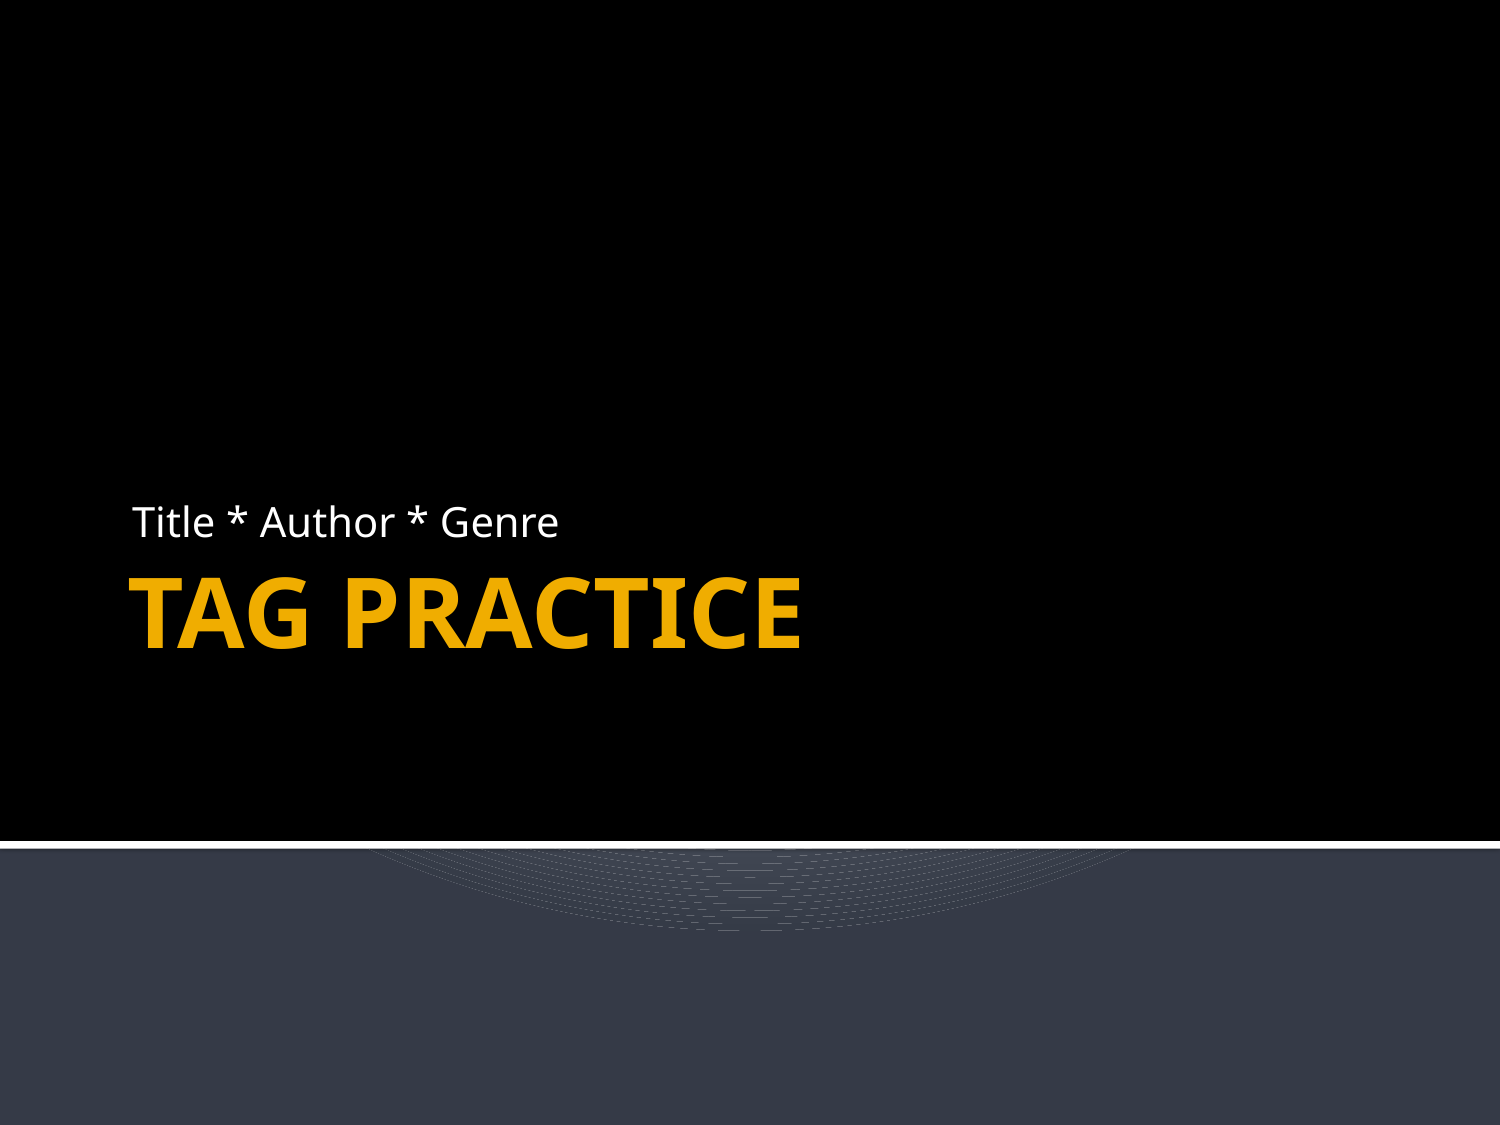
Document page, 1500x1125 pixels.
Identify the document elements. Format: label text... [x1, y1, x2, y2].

subtitle Title * Author * Genre [112, 299, 1438, 546]
title TAG PRACTICE [112, 550, 1438, 825]
